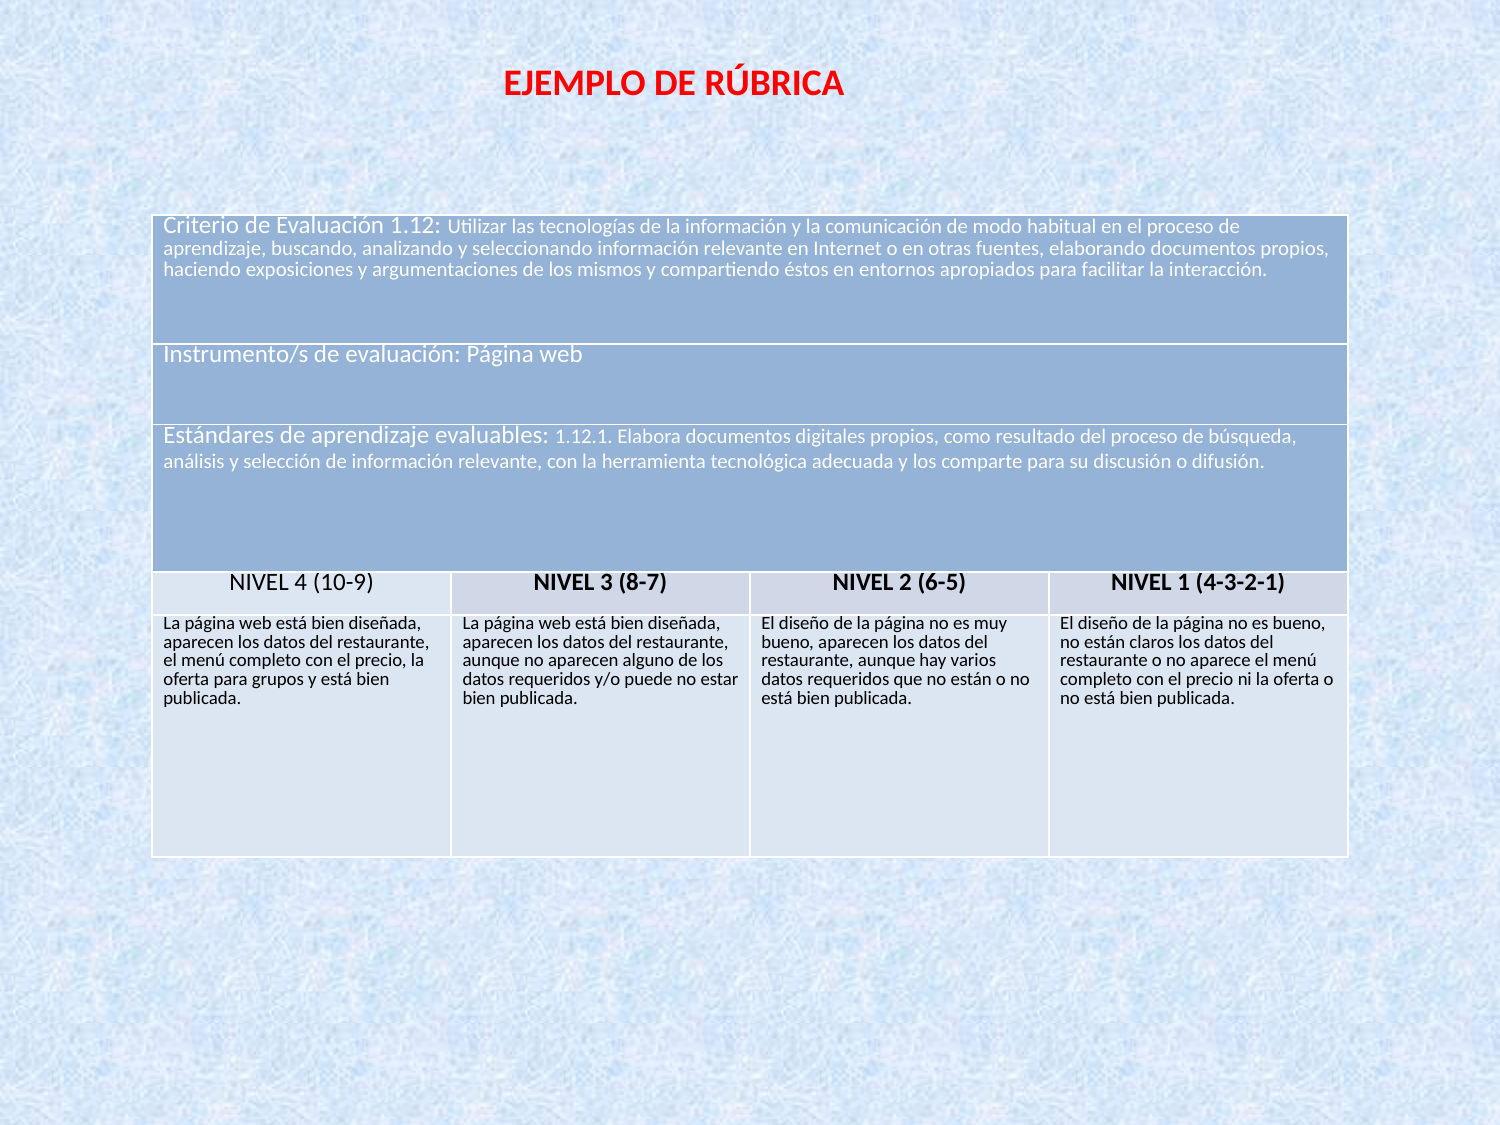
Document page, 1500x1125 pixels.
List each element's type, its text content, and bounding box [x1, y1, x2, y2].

table_cell Estándares de aprendizaje evaluables: 1.12.1. Elabora documentos digitales propios, como resultado del proceso de búsqueda, análisis y selección de información relevante, con la herramienta tecnológica adecuada y los comparte para su discusión o difusión. [153, 425, 1347, 571]
picture [0, 0, 1500, 1125]
table_cell Instrumento/s de evaluación: Página web [153, 345, 1347, 424]
table_cell NIVEL 3 (8-7) [452, 573, 749, 614]
table_cell NIVEL 1 (4-3-2-1) [1050, 573, 1347, 614]
text_box EJEMPLO DE RÚBRICA [106, 50, 1242, 111]
table_cell NIVEL 2 (6-5) [751, 573, 1048, 614]
table_cell La página web está bien diseñada, aparecen los datos del restaurante, el menú completo con el precio, la oferta para grupos y está bien publicada. [153, 616, 450, 856]
table_header Criterio de Evaluación 1.12: Utilizar las tecnologías de la información y la comunicación de modo habitual en el proceso de aprendizaje, buscando, analizando y seleccionando información relevante en Internet o en otras fuentes, elaborando documentos propios, haciendo exposiciones y argumentaciones de los mismos y compartiendo éstos en entornos apropiados para facilitar la interacción. [153, 216, 1347, 343]
table_cell NIVEL 4 (10-9) [153, 573, 450, 614]
table_cell El diseño de la página no es muy bueno, aparecen los datos del restaurante, aunque hay varios datos requeridos que no están o no está bien publicada. [751, 616, 1048, 856]
table_cell El diseño de la página no es bueno, no están claros los datos del restaurante o no aparece el menú completo con el precio ni la oferta o no está bien publicada. [1050, 616, 1347, 856]
table_cell La página web está bien diseñada, aparecen los datos del restaurante, aunque no aparecen alguno de los datos requeridos y/o puede no estar bien publicada. [452, 616, 749, 856]
